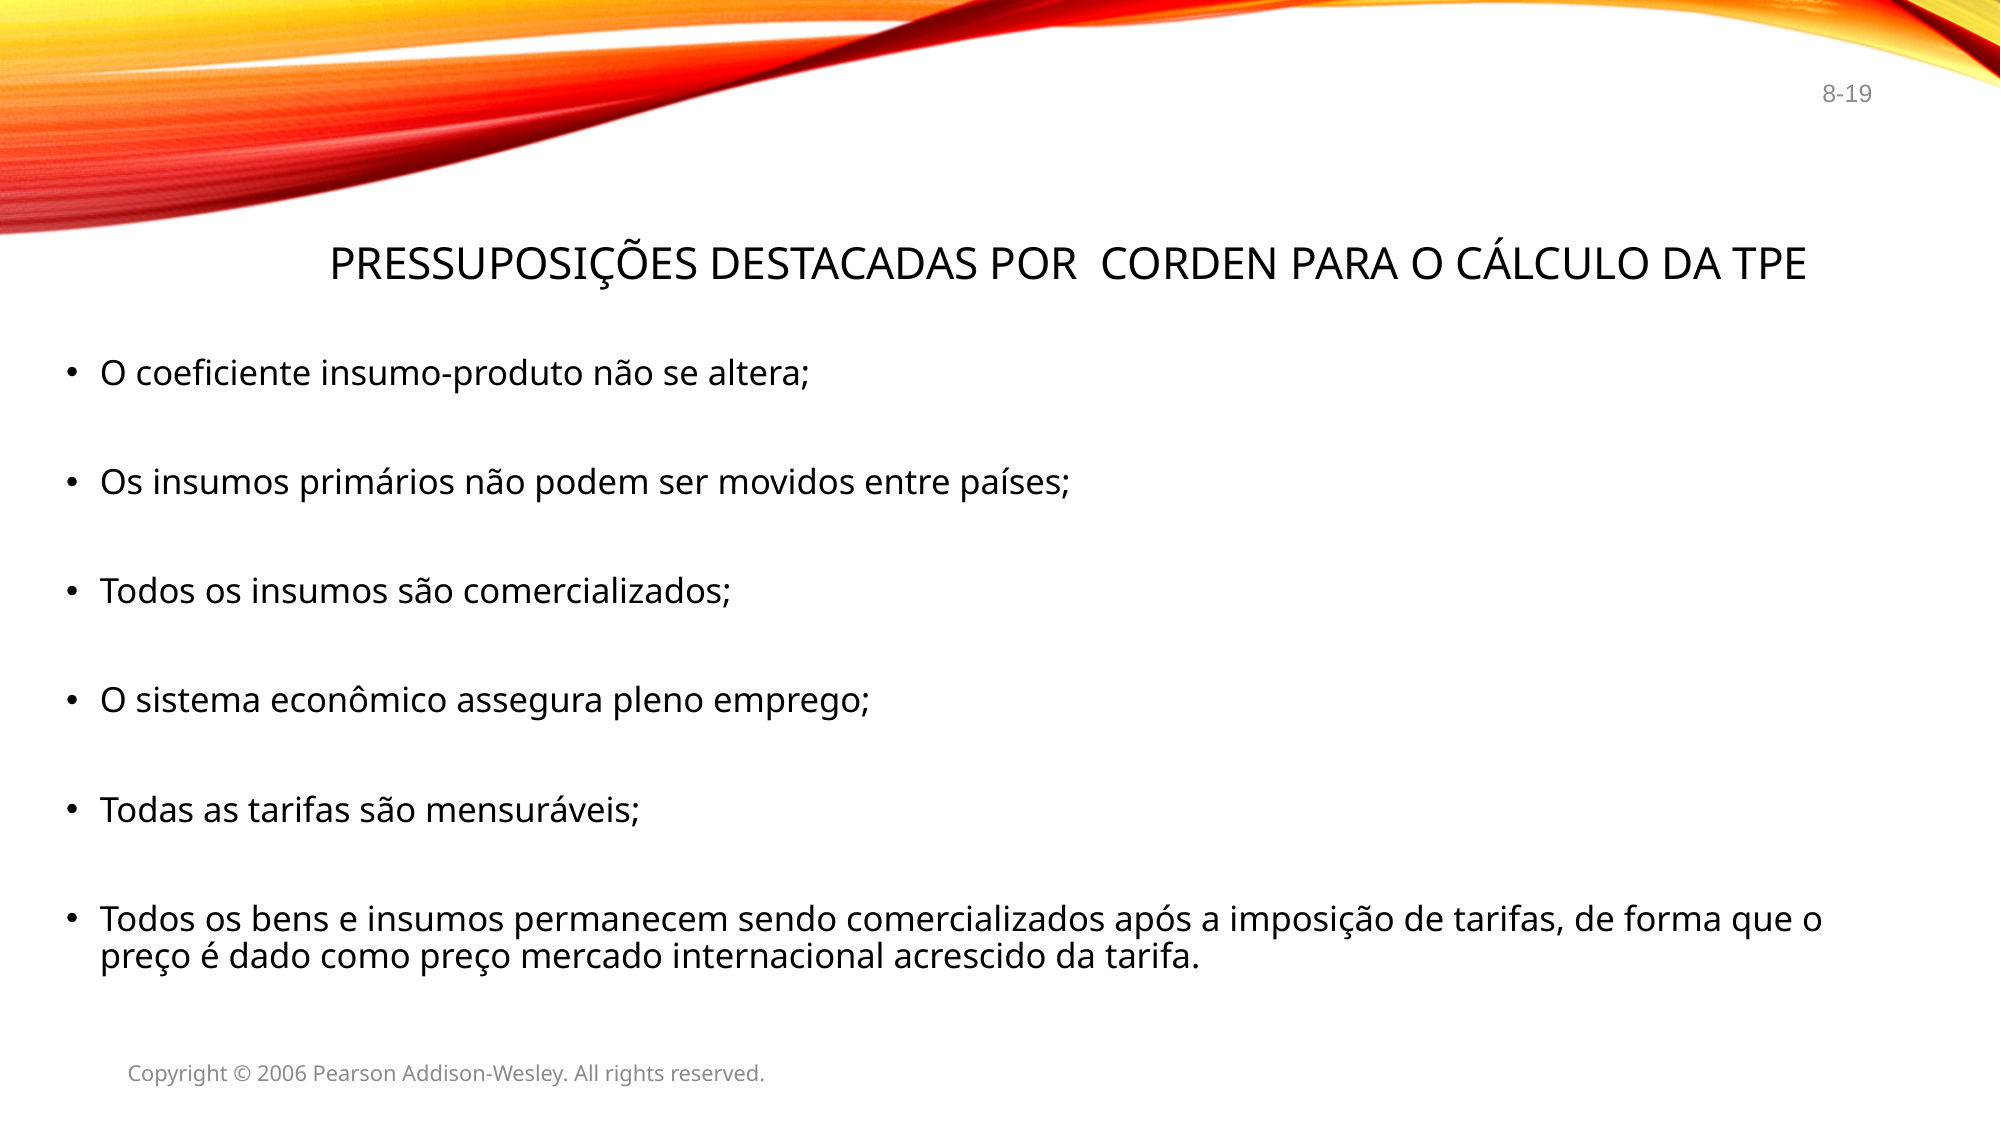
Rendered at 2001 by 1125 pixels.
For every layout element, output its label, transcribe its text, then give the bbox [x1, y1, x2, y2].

footer Copyright © 2006 Pearson Addison-Wesley. All rights reserved. [112, 1042, 1388, 1103]
slide_number 8-19 [1437, 62, 1888, 123]
picture [0, 0, 2000, 237]
title Pressuposições destacadas por Corden para o cálculo da TPE [309, 210, 1824, 321]
list O coeficiente insumo-produto não se altera; Os insumos primários não podem ser movidos entre países; Todos os insumos são comercializados; O sistema econômico assegura pleno emprego; Todas as tarifas são mensuráveis; Todos os bens e insumos permanecem sendo comercializados após a imposição de tarifas, de forma que o preço é dado como preço mercado internacional acrescido da tarifa. [51, 348, 1905, 988]
